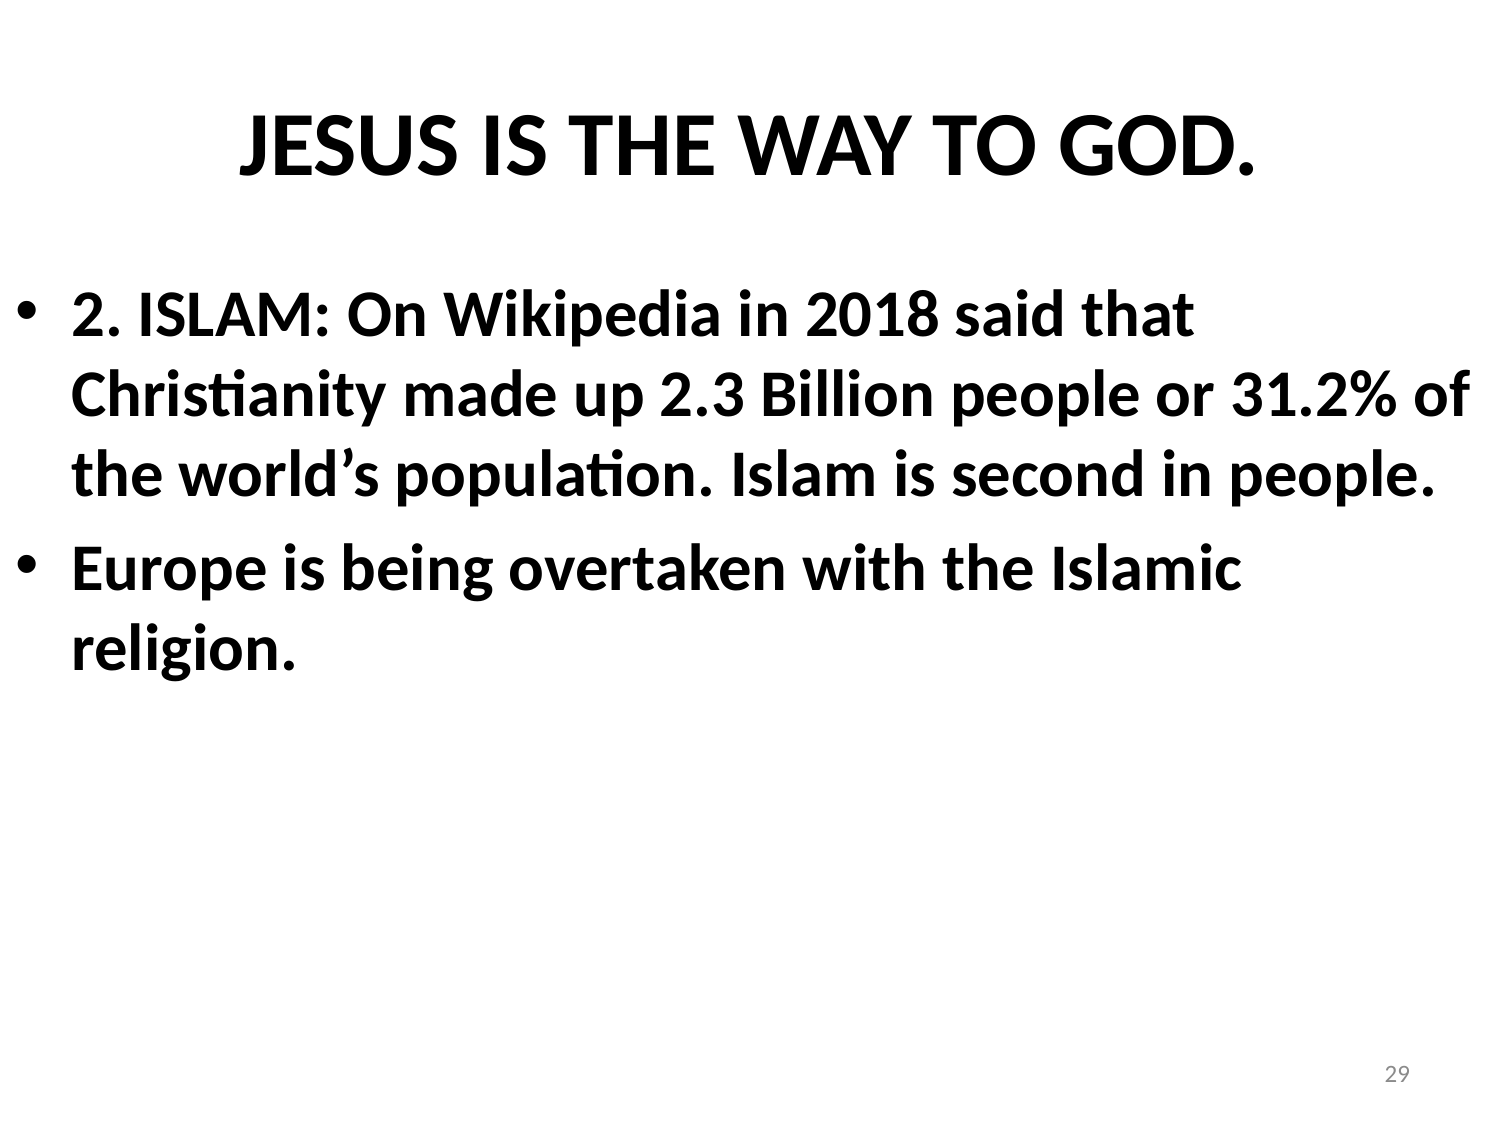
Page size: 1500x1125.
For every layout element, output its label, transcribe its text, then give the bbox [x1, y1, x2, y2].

slide_number 29 [1074, 1042, 1425, 1103]
title JESUS IS THE WAY TO GOD. [75, 45, 1425, 233]
list 2. ISLAM: On Wikipedia in 2018 said that Christianity made up 2.3 Billion people or 31.2% of the world’s population. Islam is second in people. Europe is being overtaken with the Islamic religion. [0, 262, 1500, 1125]
